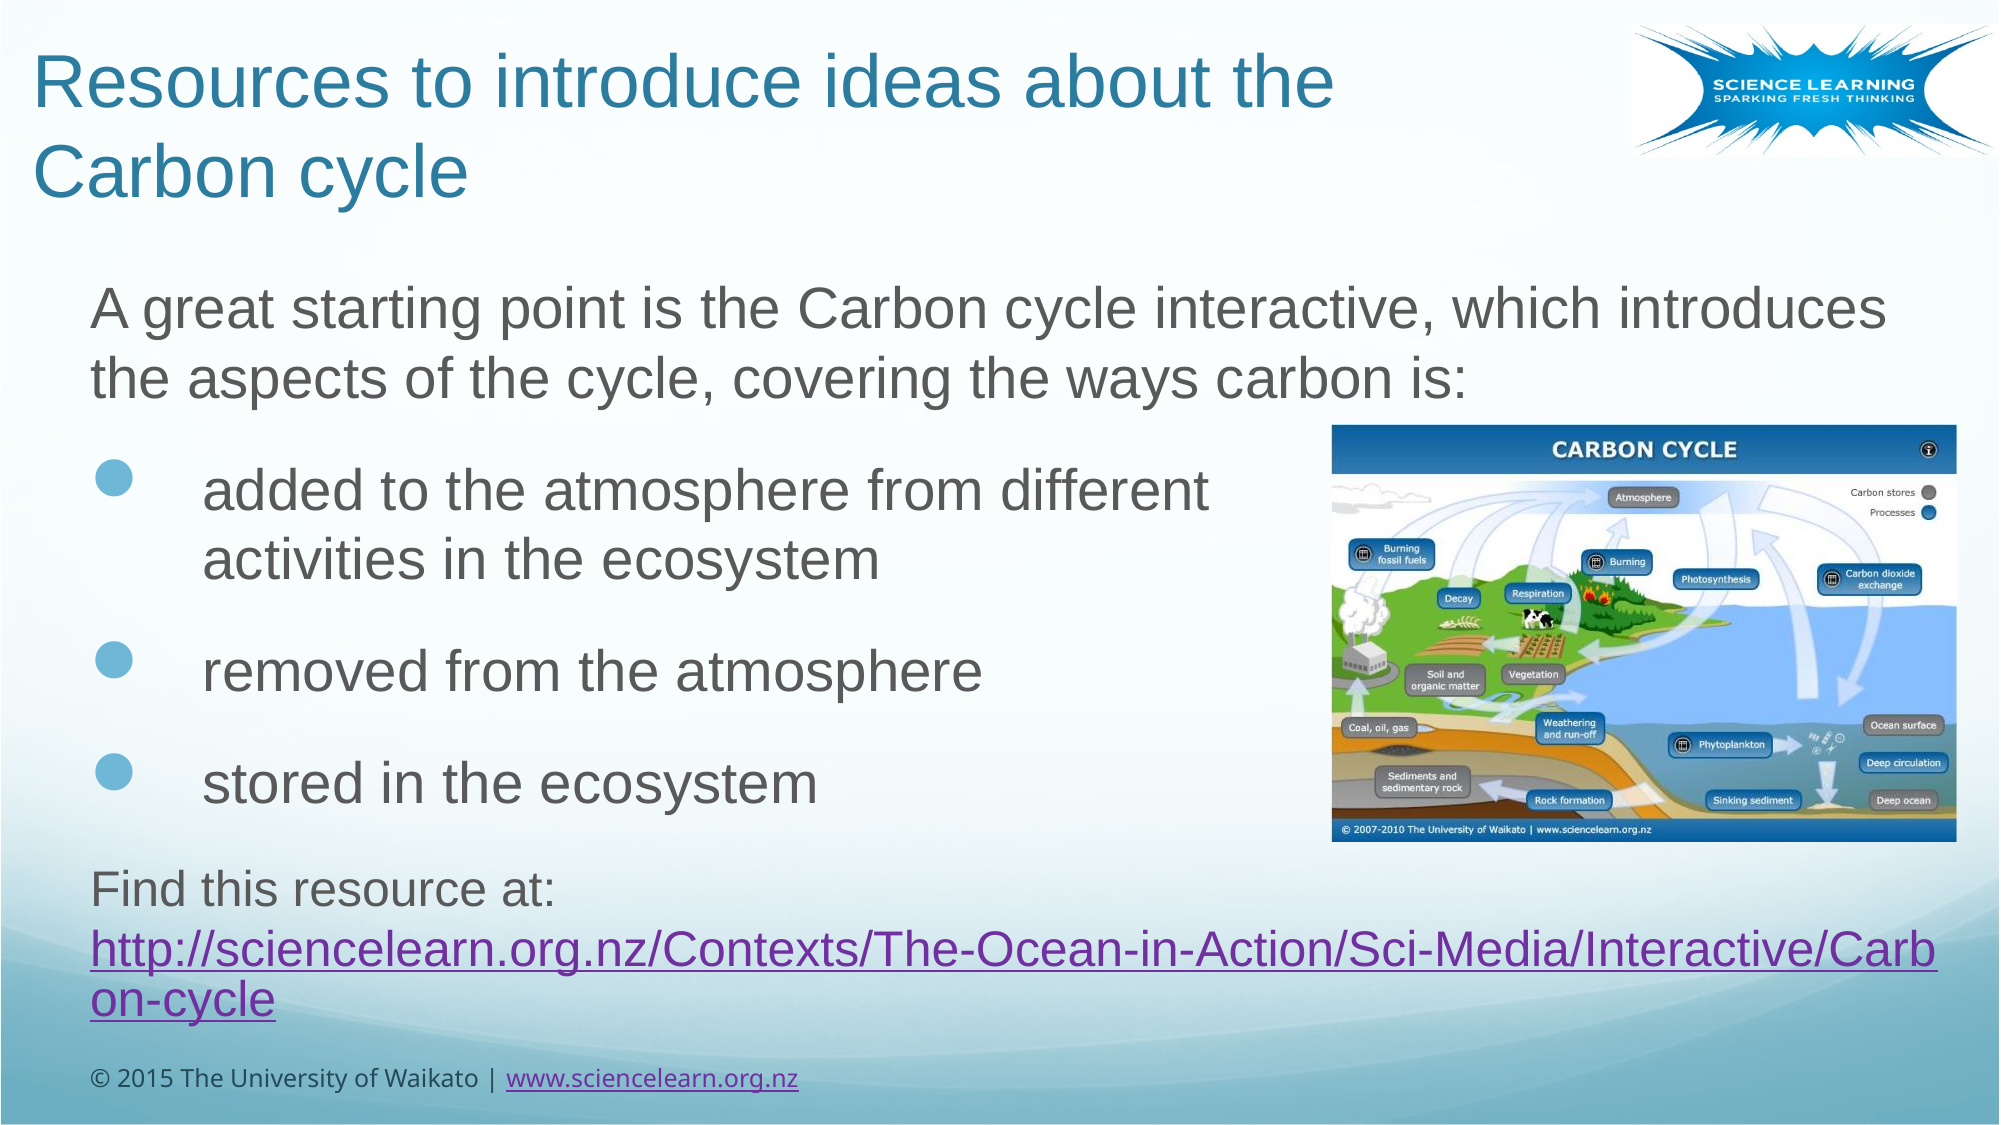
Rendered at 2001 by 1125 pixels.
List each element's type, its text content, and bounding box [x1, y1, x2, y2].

picture [0, 0, 2001, 1125]
text_box Resources to introduce ideas about the Carbon cycle [17, 24, 1613, 237]
text_box A great starting point is the Carbon cycle interactive, which introduces the aspects of the cycle, covering the ways carbon is: added to the atmosphere from different activities in the ecosystem removed from the atmosphere stored in the ecosystem Find this resource at: http://sciencelearn.org.nz/Contexts/The-Ocean-in-Action/Sci-Media/Interactive/Carbon-cycle [74, 262, 1957, 1050]
text_box © 2015 The University of Waikato | www.sciencelearn.org.nz [74, 1050, 1057, 1110]
